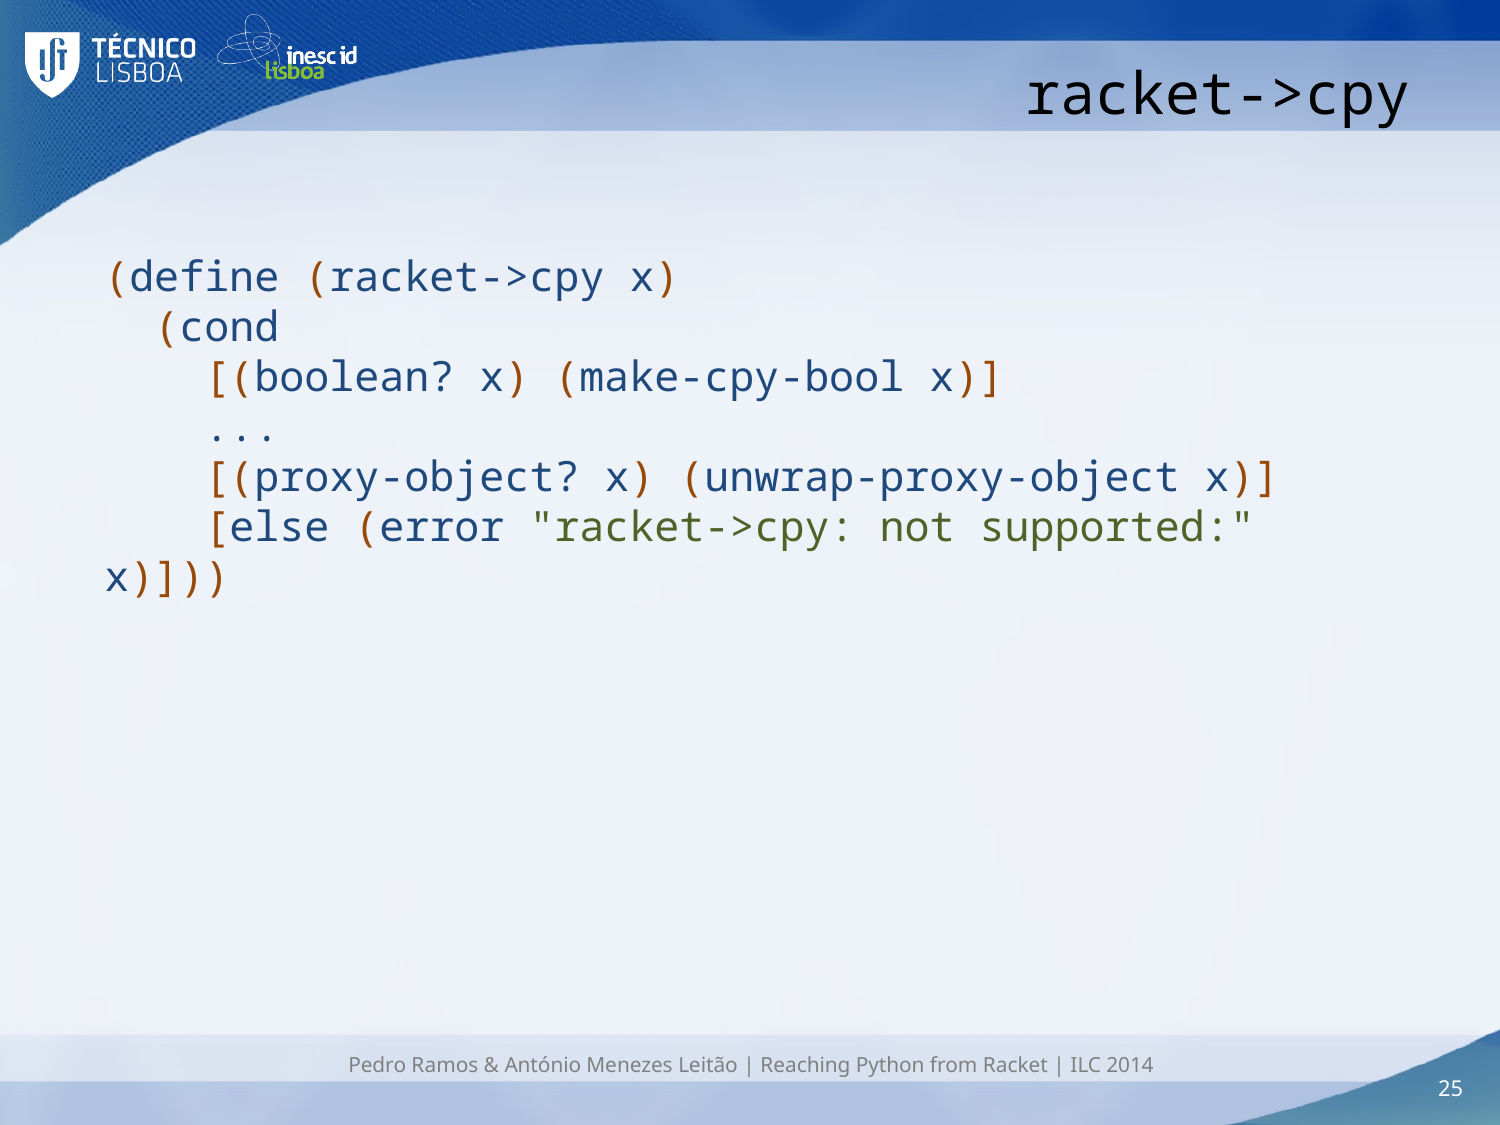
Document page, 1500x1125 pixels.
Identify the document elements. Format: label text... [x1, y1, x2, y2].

text_box (define (racket->cpy x) (cond [(boolean? x) (make-cpy-bool x)] ... [(proxy-object? x) (unwrap-proxy-object x)] [else (error "racket->cpy: not supported:" x)])) [74, 219, 1398, 630]
title racket->cpy [383, 30, 1425, 152]
picture [0, 0, 1500, 1125]
text_box Pedro Ramos & António Menezes Leitão | Reaching Python from Racket | ILC 2014 [147, 1033, 1355, 1094]
slide_number 25 [1128, 1059, 1478, 1119]
